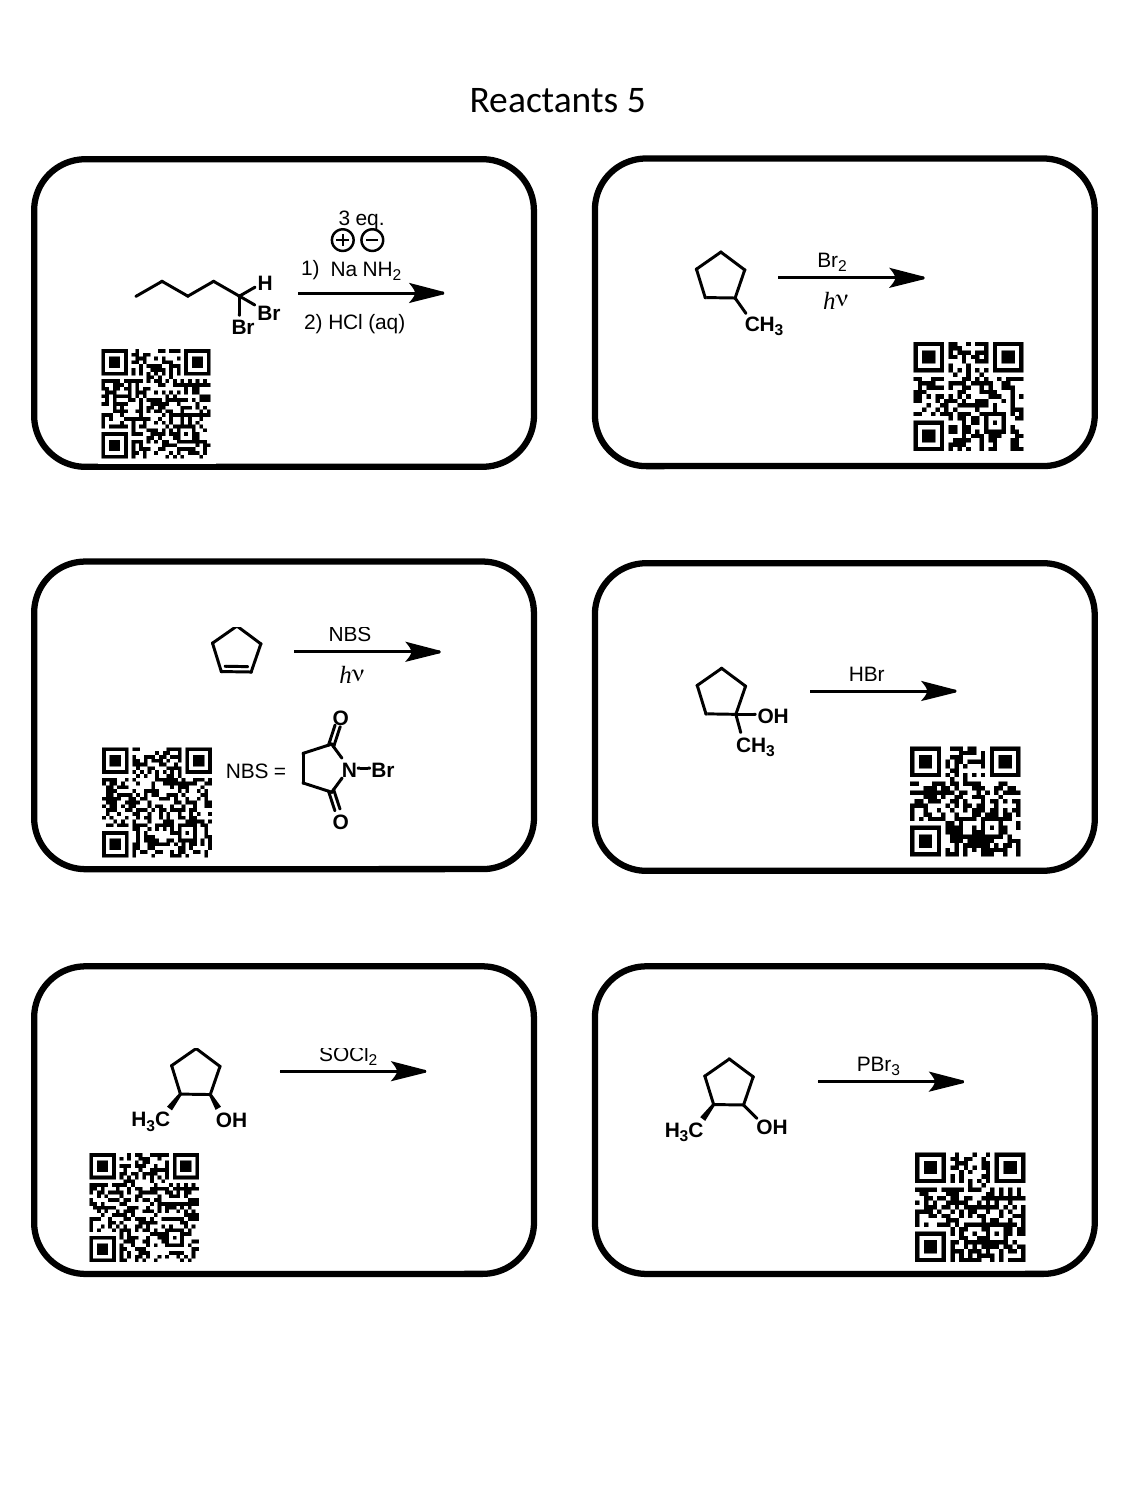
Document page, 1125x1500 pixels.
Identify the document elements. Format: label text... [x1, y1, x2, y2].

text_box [131, 201, 448, 339]
picture [98, 742, 218, 861]
picture [98, 345, 216, 464]
text_box [593, 157, 1096, 468]
picture [908, 337, 1029, 457]
text_box [33, 560, 536, 871]
picture [908, 741, 1026, 860]
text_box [691, 661, 960, 761]
text_box [593, 965, 1096, 1275]
text_box Reactants 5 [454, 68, 661, 128]
picture [911, 1147, 1031, 1265]
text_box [127, 1048, 430, 1142]
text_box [207, 627, 444, 841]
text_box [593, 562, 1096, 872]
text_box [33, 965, 536, 1275]
text_box [33, 158, 536, 468]
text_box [660, 1052, 967, 1146]
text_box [691, 250, 928, 346]
picture [84, 1147, 204, 1267]
